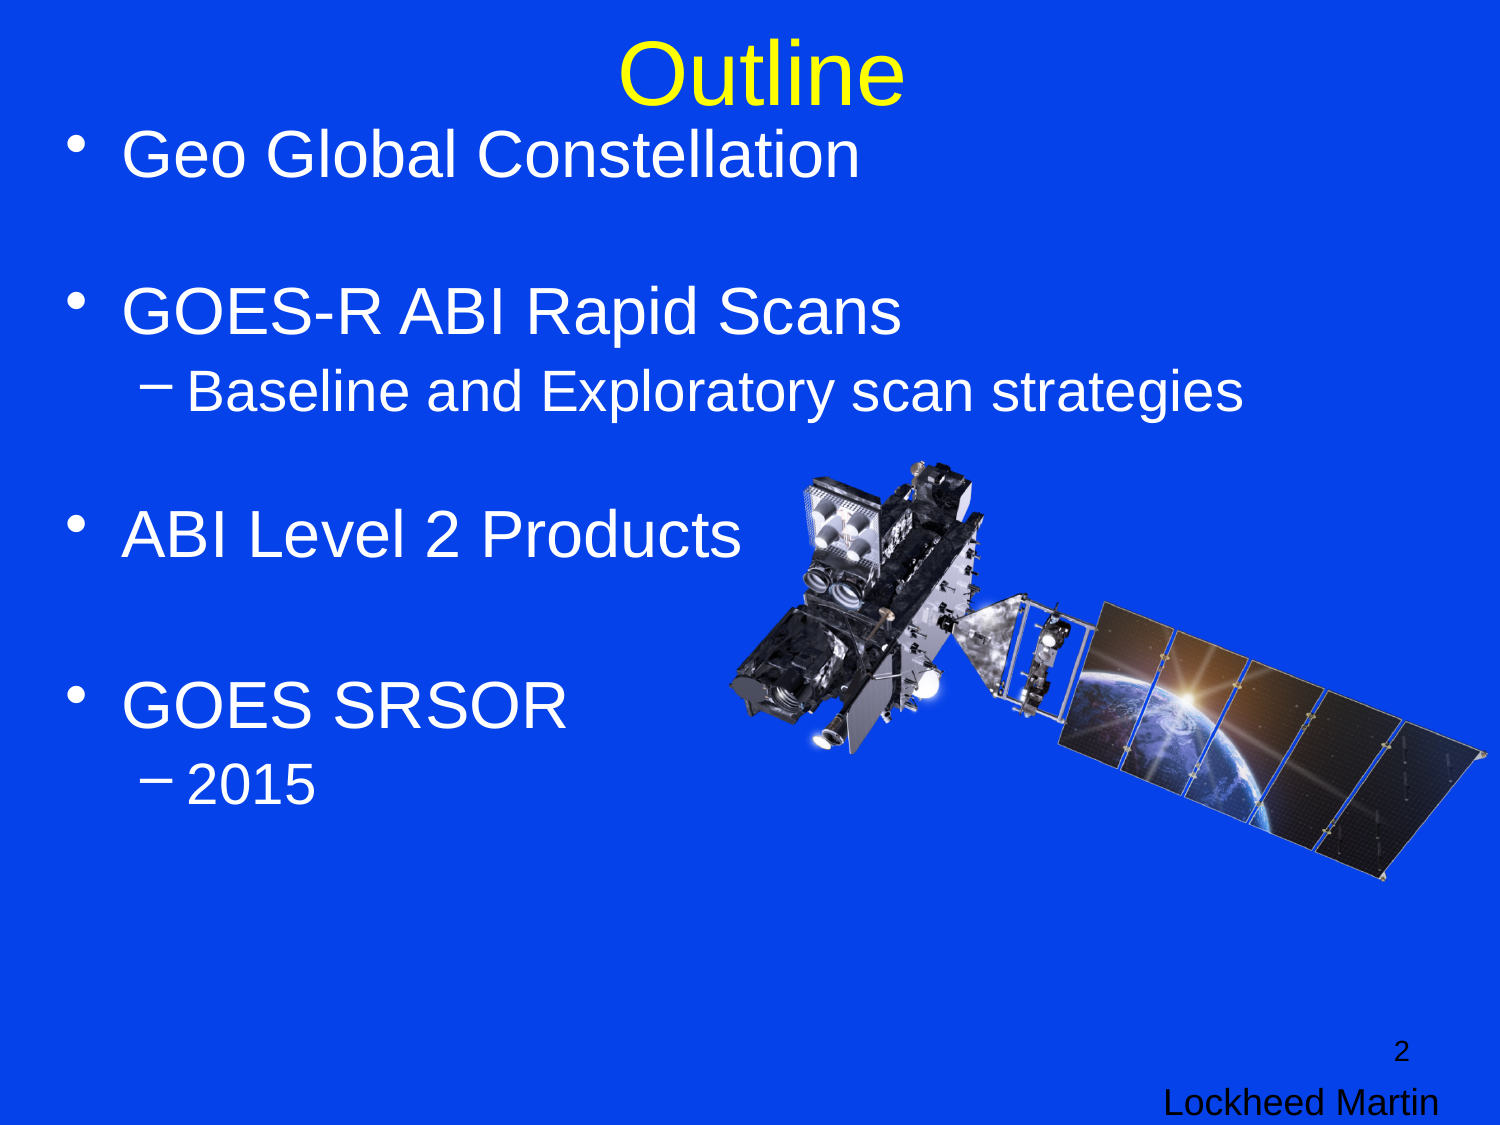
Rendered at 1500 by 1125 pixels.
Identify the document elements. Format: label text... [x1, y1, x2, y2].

title Outline [125, 0, 1400, 112]
list Geo Global Constellation GOES-R ABI Rapid Scans Baseline and Exploratory scan strategies ABI Level 2 Products GOES SRSOR 2015 [50, 112, 1500, 950]
text_box Lockheed Martin [1148, 1070, 1455, 1125]
slide_number 2 [1074, 1024, 1426, 1103]
picture [716, 449, 1499, 891]
